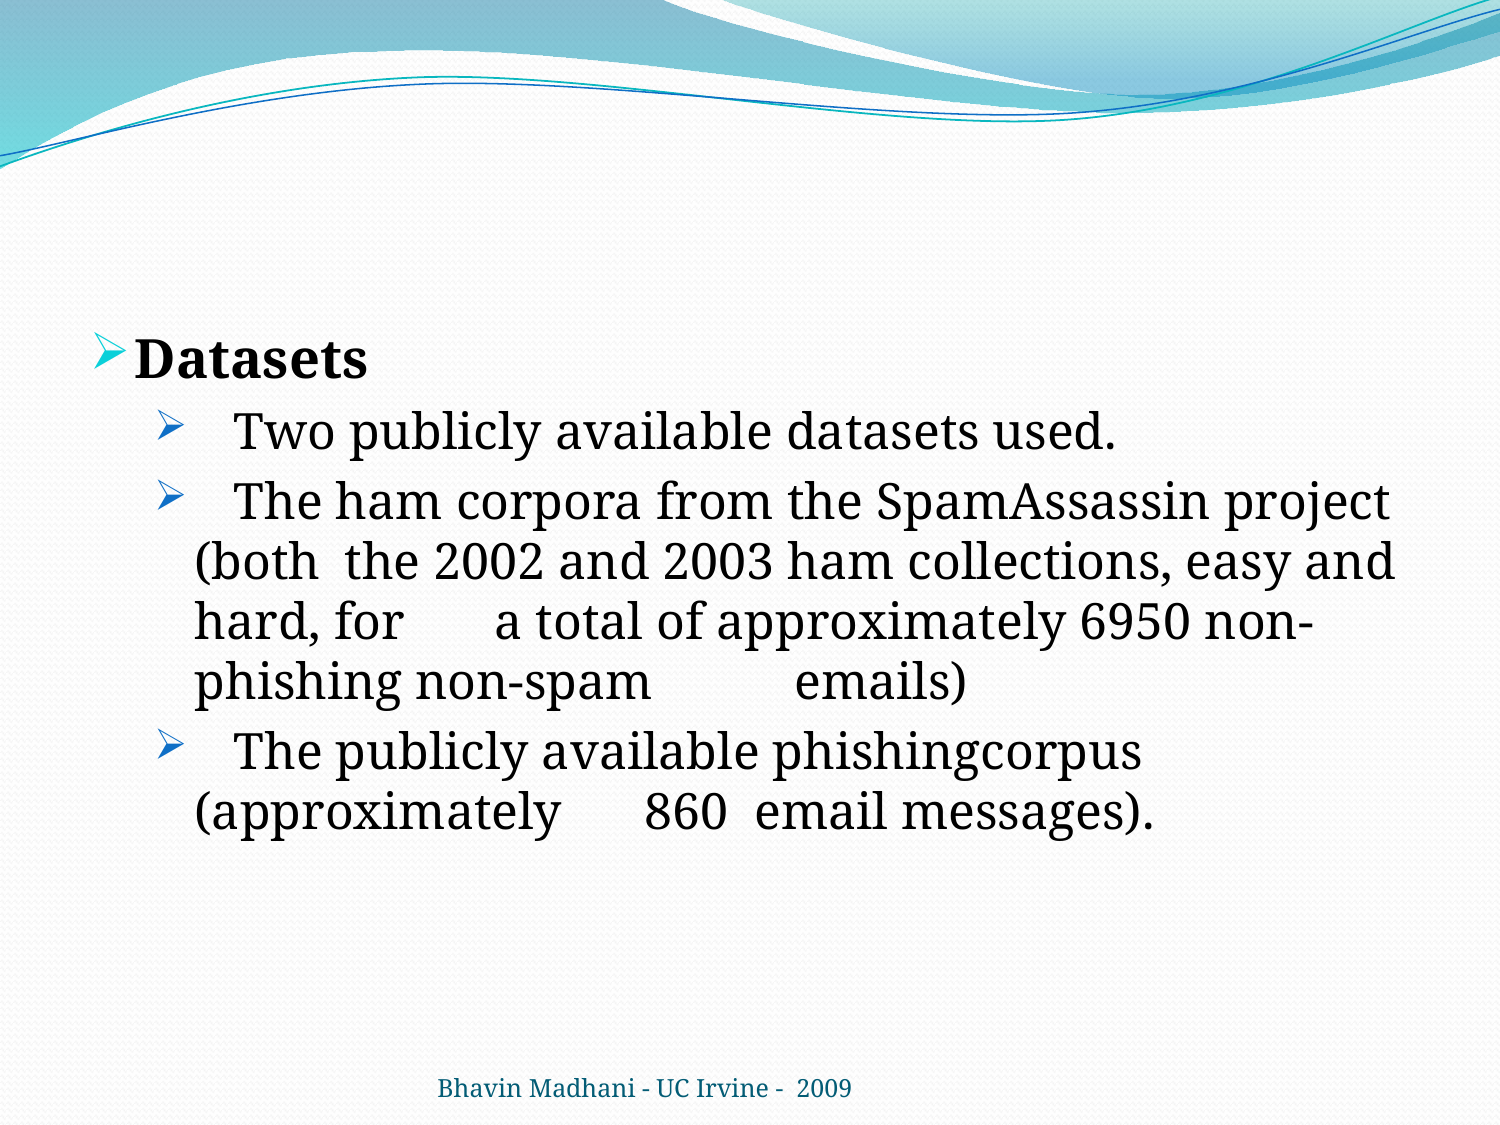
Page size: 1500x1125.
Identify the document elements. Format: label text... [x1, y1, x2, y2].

list Datasets Two publicly available datasets used. The ham corpora from the SpamAssassin project (both the 2002 and 2003 ham collections, easy and hard, for a total of approximately 6950 non-phishing non-spam emails) The publicly available phishingcorpus (approximately 860 email messages). [75, 317, 1425, 1038]
footer Bhavin Madhani - UC Irvine - 2009 [437, 1042, 988, 1103]
